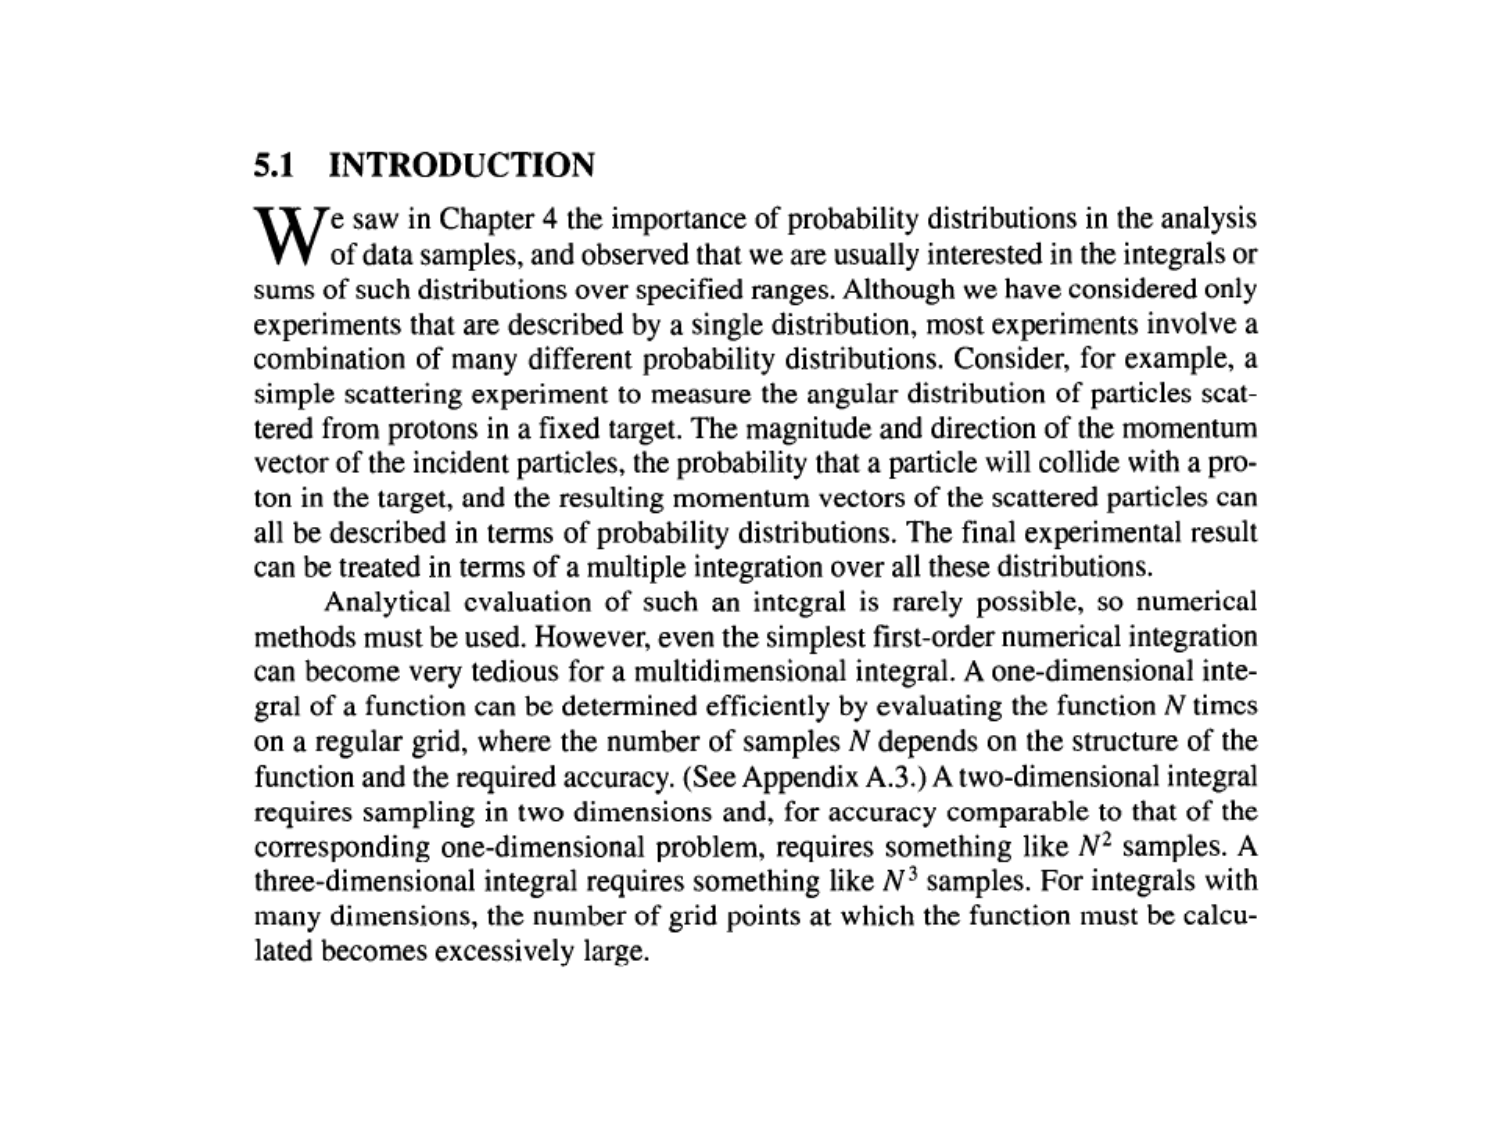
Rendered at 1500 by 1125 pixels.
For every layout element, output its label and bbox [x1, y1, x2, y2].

picture [217, 135, 1283, 990]
